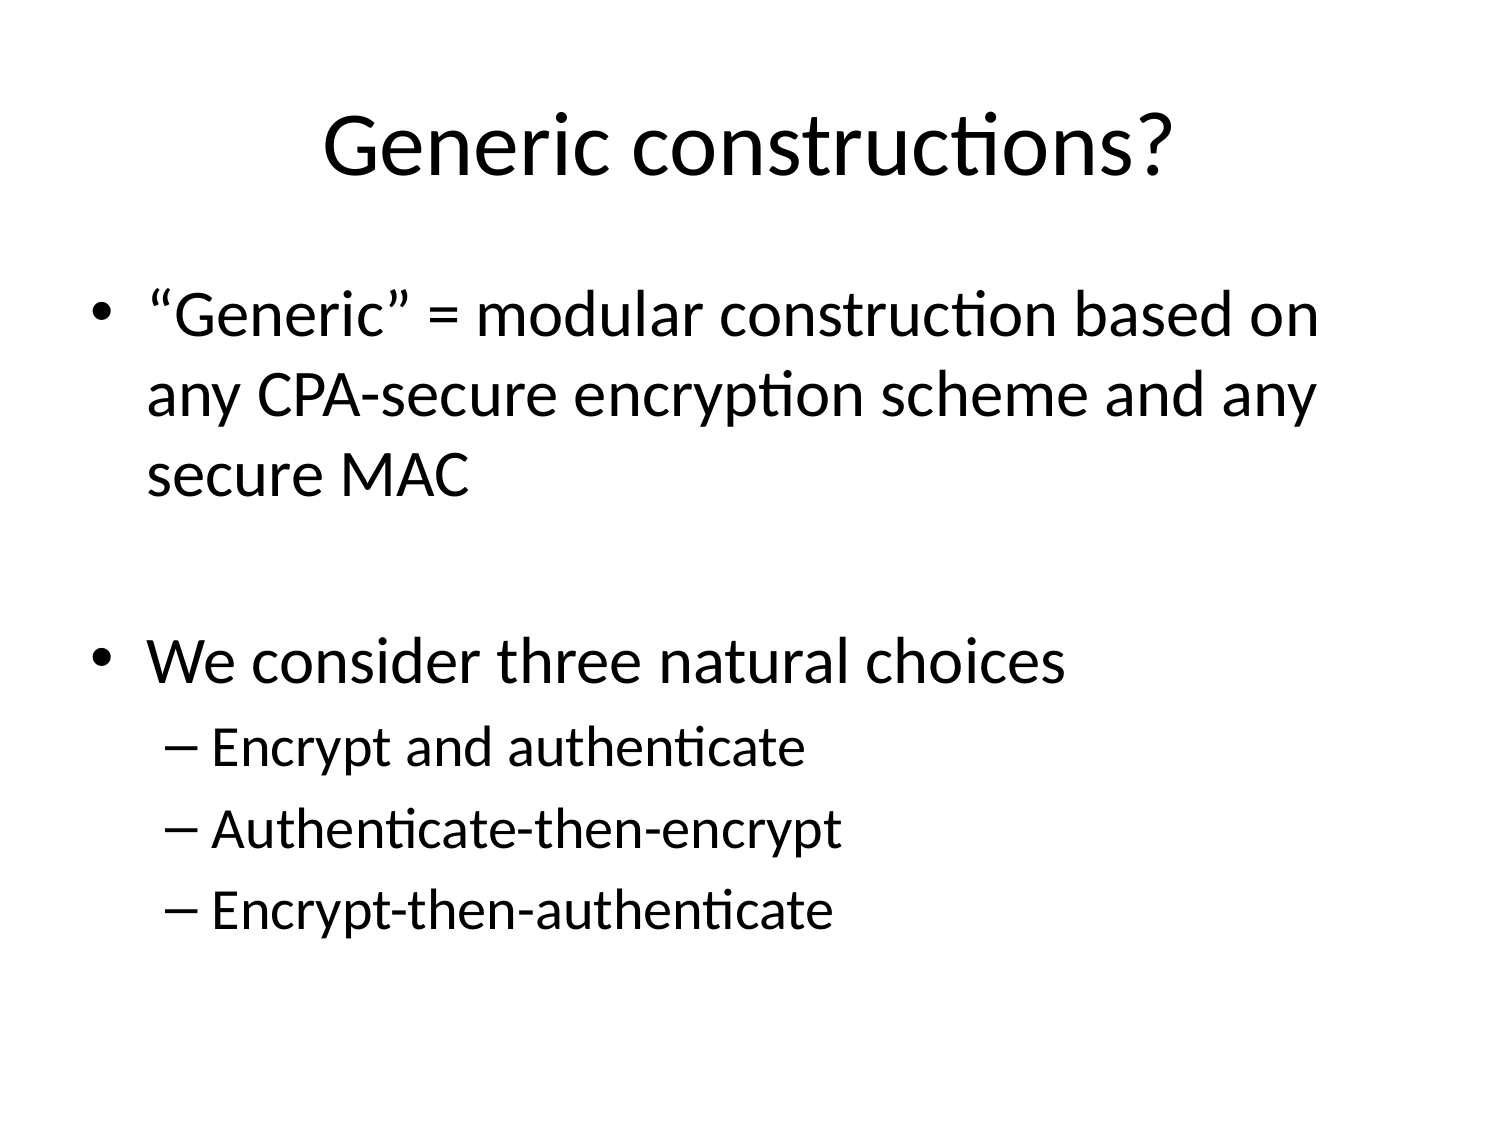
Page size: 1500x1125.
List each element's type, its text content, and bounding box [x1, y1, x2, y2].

title Generic constructions? [75, 45, 1425, 233]
list “Generic” = modular construction based on any CPA-secure encryption scheme and any secure MAC We consider three natural choices Encrypt and authenticate Authenticate-then-encrypt Encrypt-then-authenticate [75, 262, 1425, 1005]
